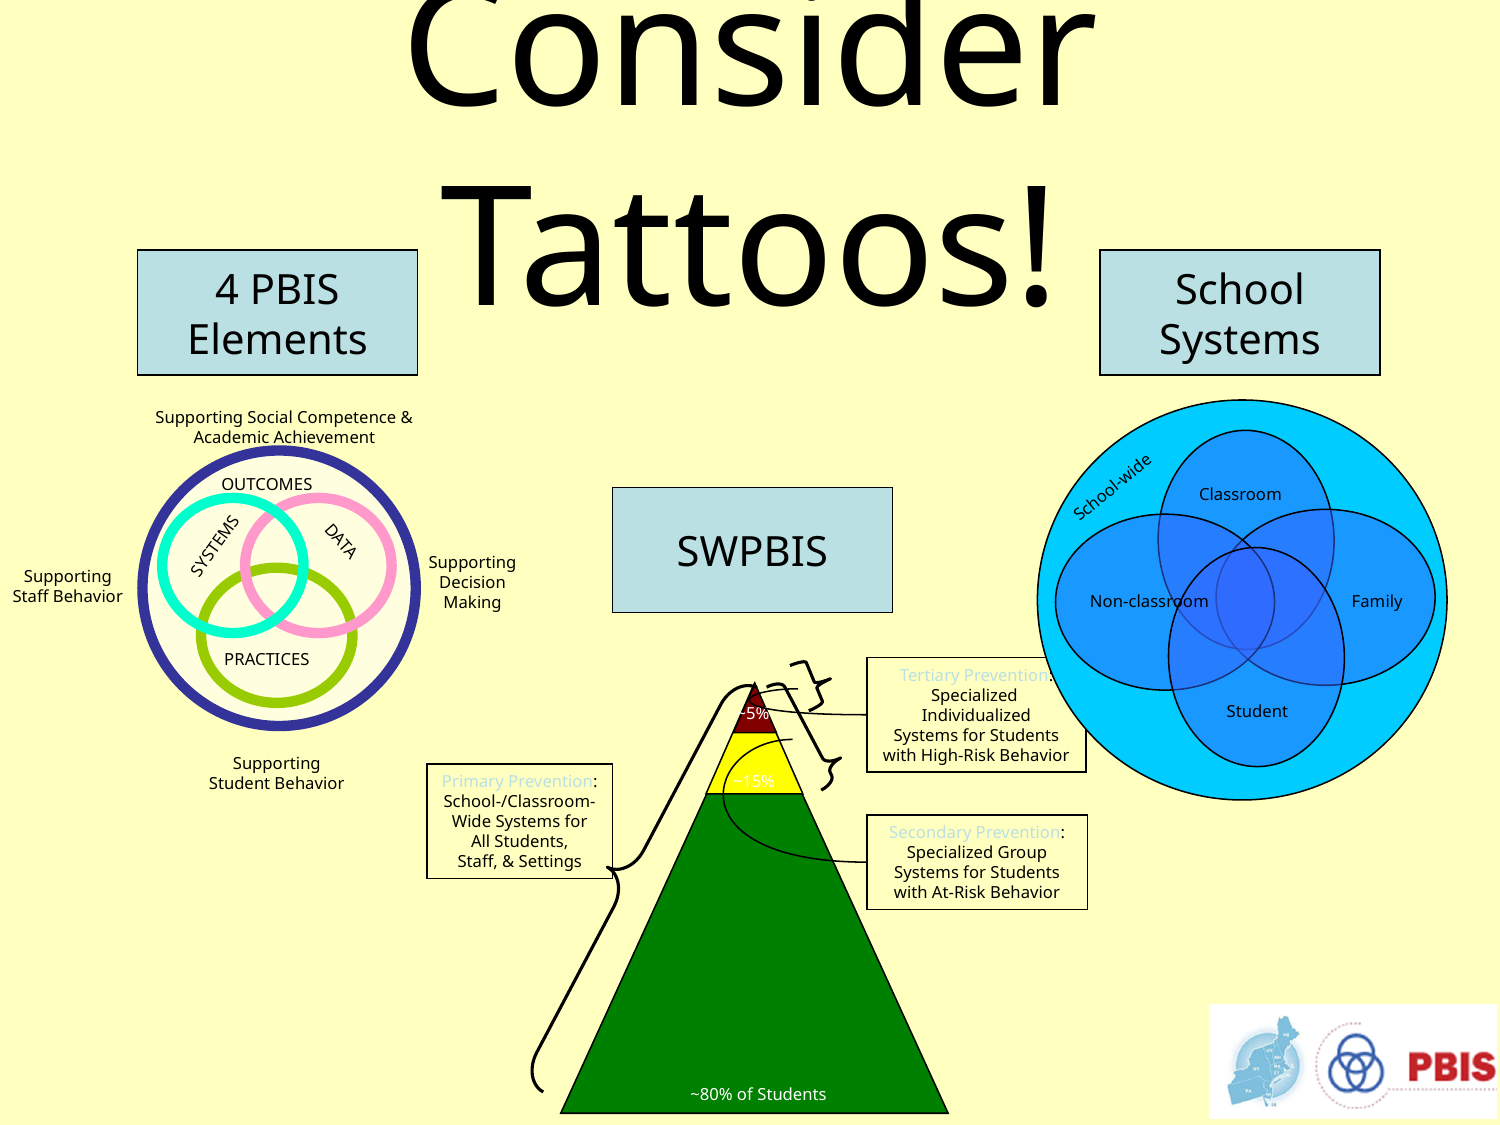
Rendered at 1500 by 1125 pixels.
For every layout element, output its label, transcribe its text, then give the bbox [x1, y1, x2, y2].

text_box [1037, 399, 1448, 801]
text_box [430, 649, 1088, 1114]
text_box 4 PBIS Elements [137, 249, 418, 375]
text_box SWPBIS [612, 487, 893, 613]
text_box School Systems [1099, 249, 1380, 375]
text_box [0, 399, 529, 802]
picture [1209, 1004, 1497, 1119]
title Consider Tattoos! [74, 44, 1426, 233]
